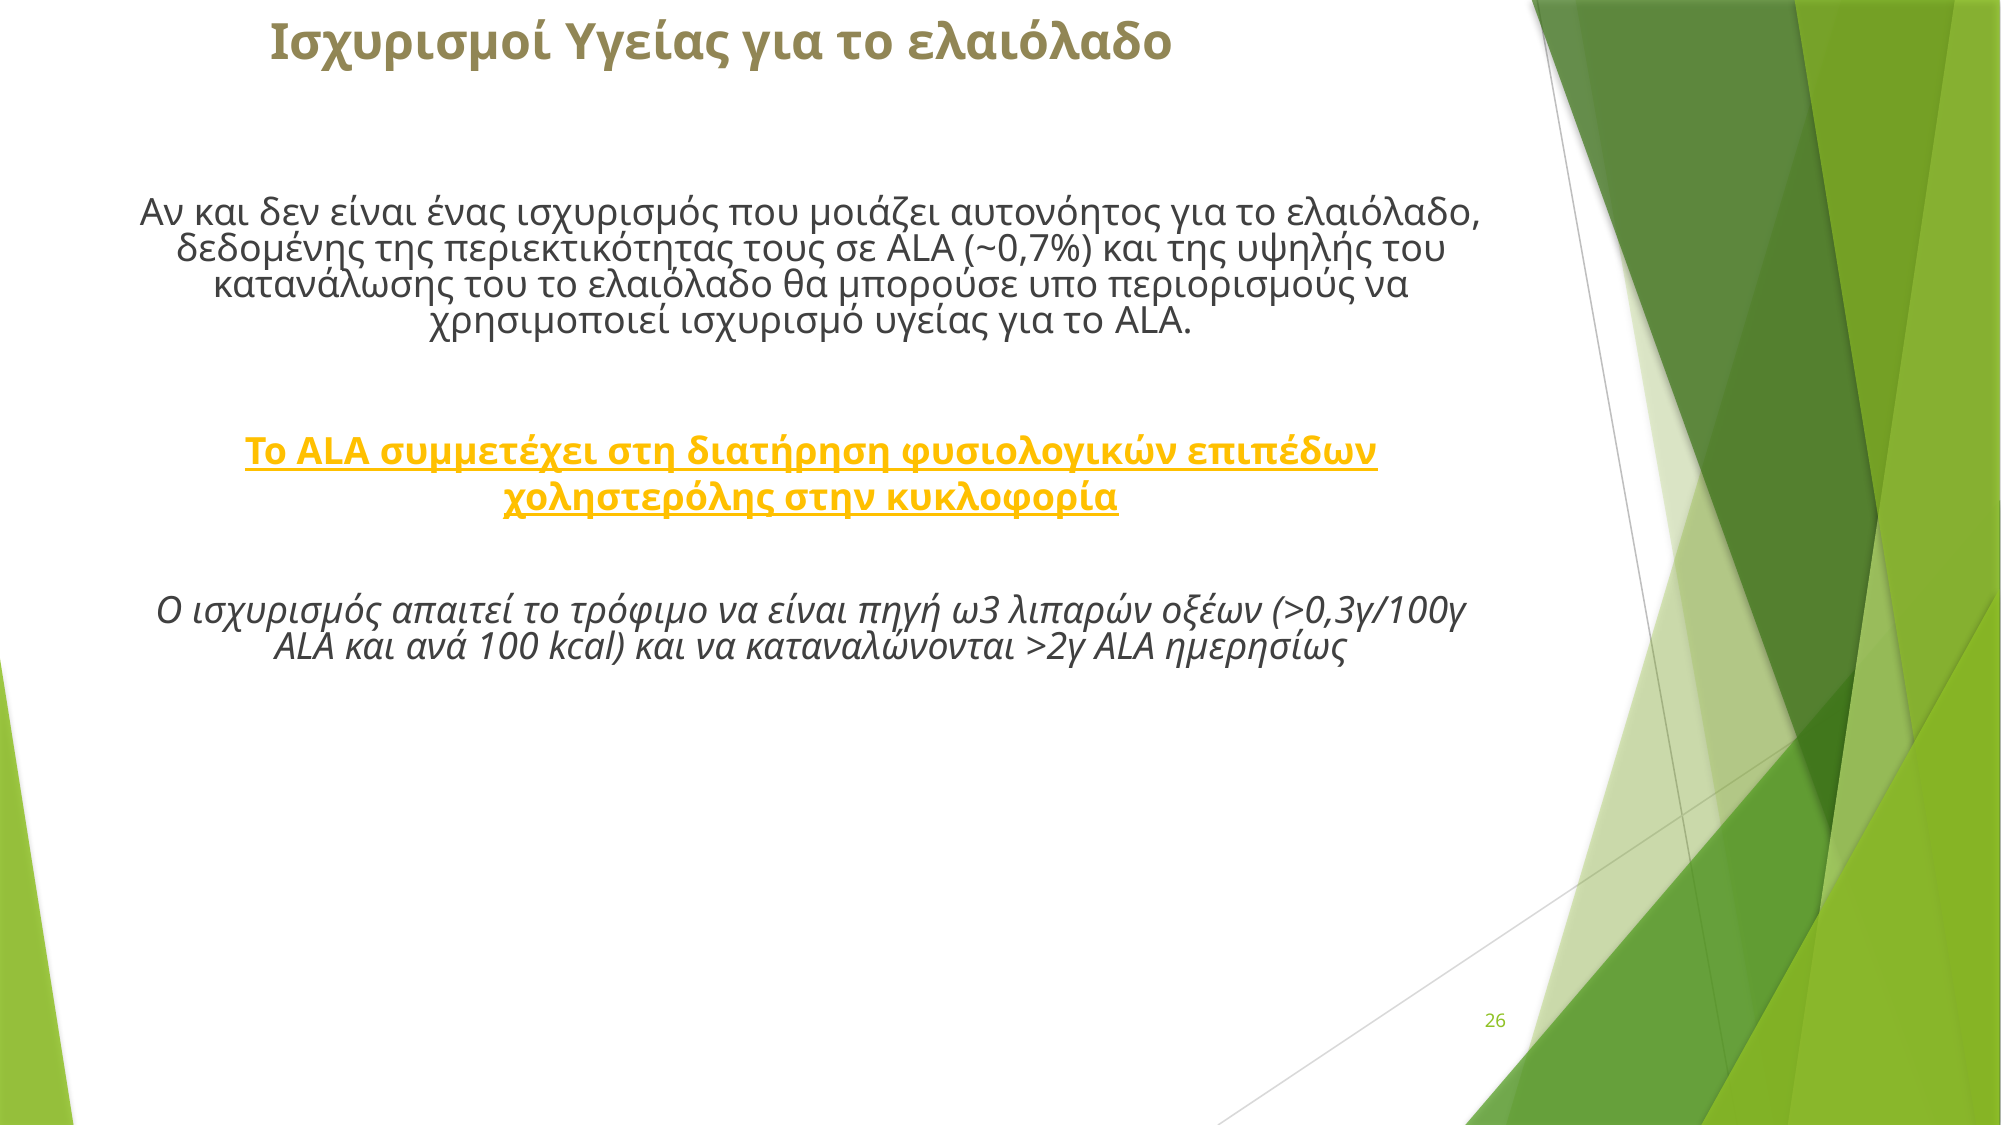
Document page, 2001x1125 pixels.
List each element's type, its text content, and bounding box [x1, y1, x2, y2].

title Ισχυρισμοί Υγείας για το ελαιόλαδο [255, 1, 1505, 189]
list Αν και δεν είναι ένας ισχυρισμός που μοιάζει αυτονόητος για το ελαιόλαδο, δεδομένης της περιεκτικότητας τους σε ALA (~0,7%) και της υψηλής του κατανάλωσης του το ελαιόλαδο θα μπορούσε υπο περιορισμούς να χρησιμοποιεί ισχυρισμό υγείας για το ALA. Το ALA συμμετέχει στη διατήρηση φυσιολογικών επιπέδων χοληστερόλης στην κυκλοφορία Ο ισχυρισμός απαιτεί το τρόφιμο να είναι πηγή ω3 λιπαρών οξέων (>0,3γ/100γ ALA και ανά 100 kcal) και να καταναλώνονται >2γ ALA ημερησίως [117, 189, 1505, 1125]
slide_number 26 [1409, 991, 1522, 1051]
